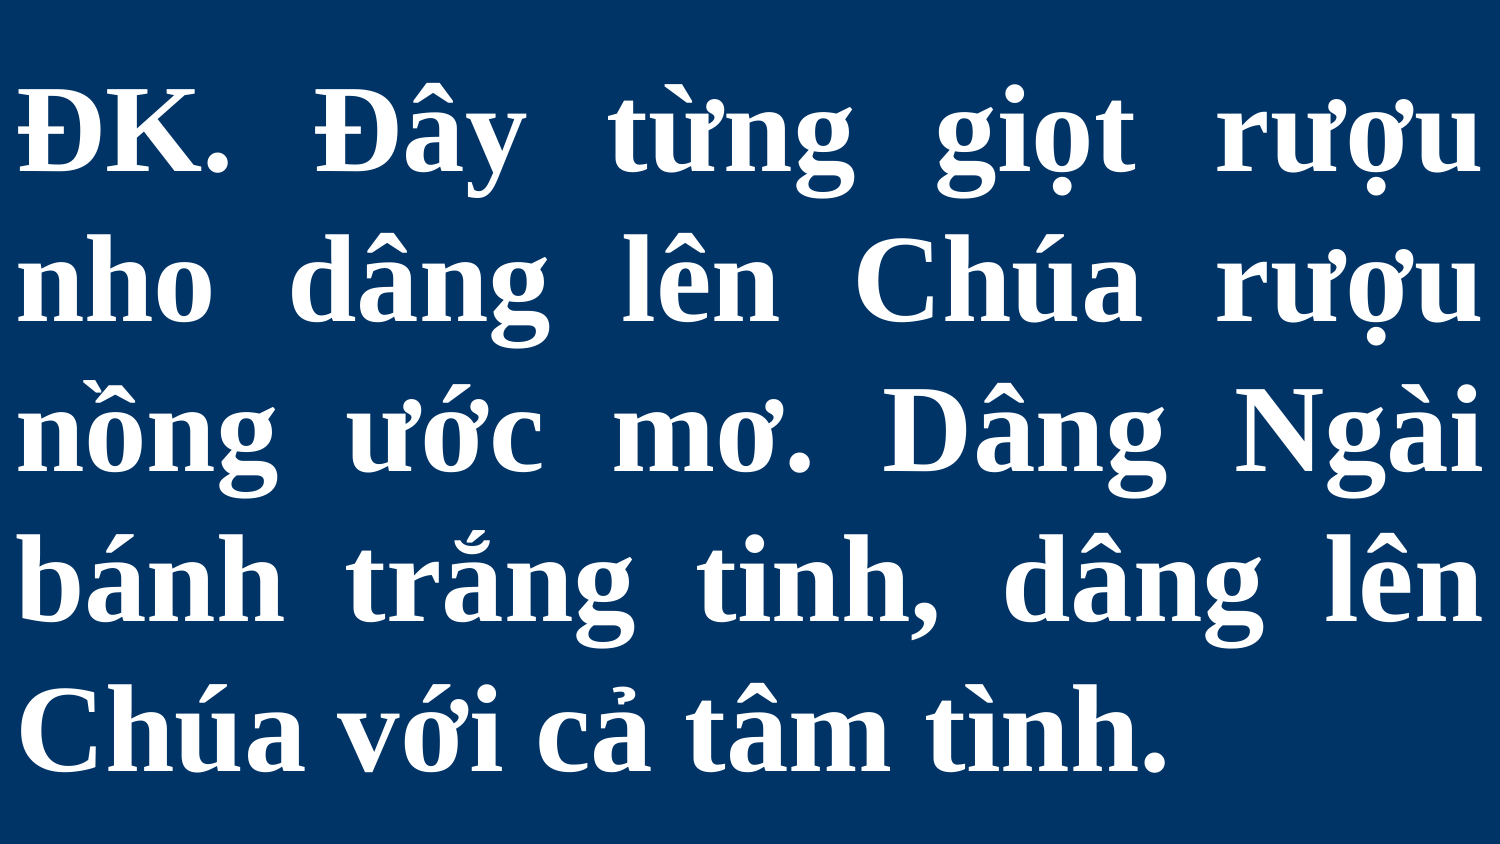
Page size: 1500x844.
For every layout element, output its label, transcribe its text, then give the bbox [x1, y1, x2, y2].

title ĐK. Đây từng giọt rượu nho dâng lên Chúa rượu nồng ước mơ. Dâng Ngài bánh trắng tinh, dâng lên Chúa với cả tâm tình. [0, 0, 1500, 844]
